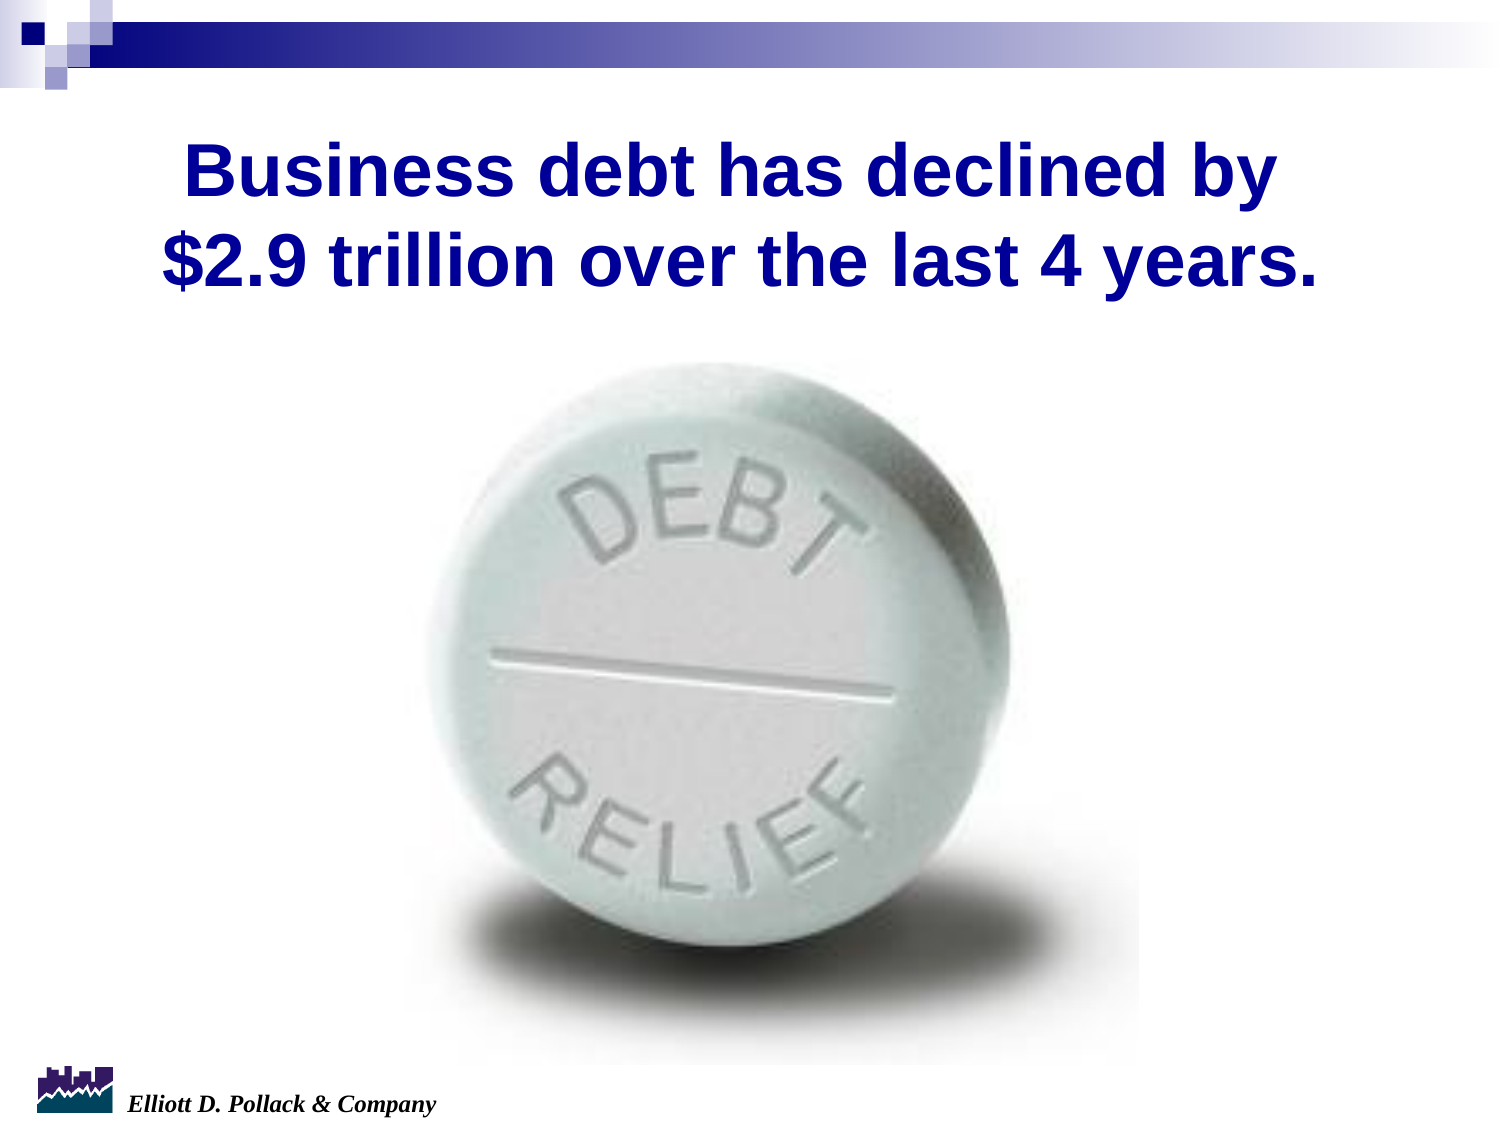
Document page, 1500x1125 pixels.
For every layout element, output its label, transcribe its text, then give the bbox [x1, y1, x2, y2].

title Business debt has declined by $2.9 trillion over the last 4 years. [66, 162, 1417, 350]
picture [37, 1066, 113, 1103]
picture [380, 309, 1140, 1066]
